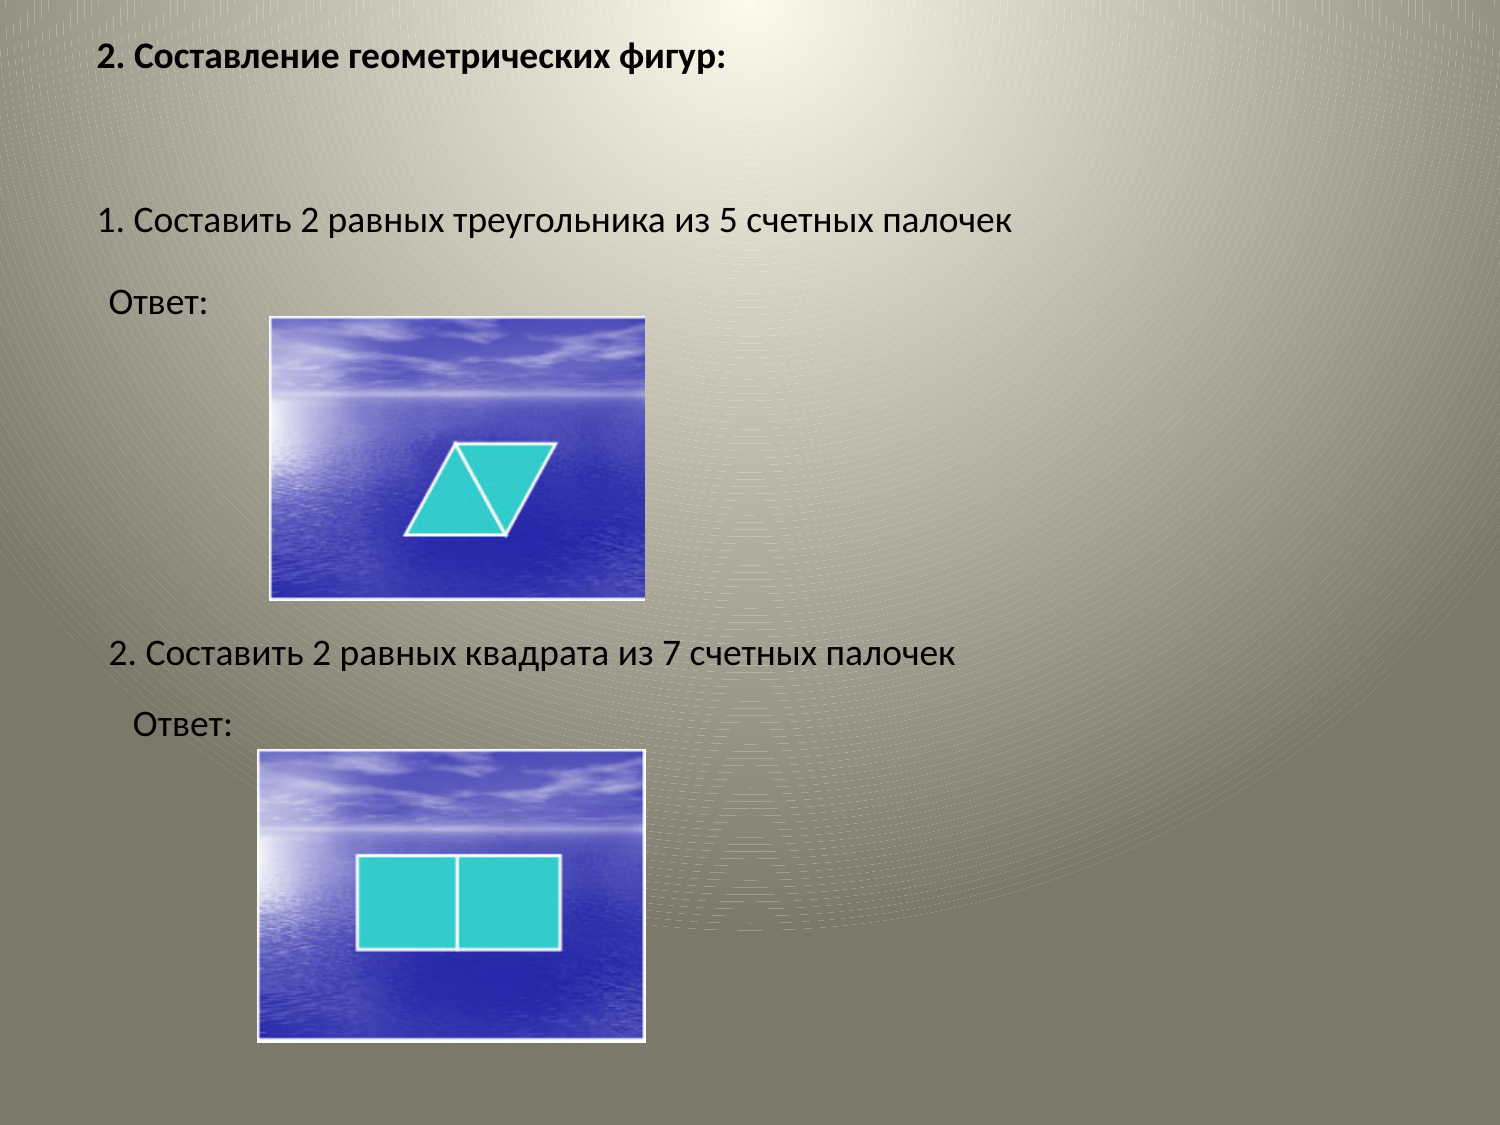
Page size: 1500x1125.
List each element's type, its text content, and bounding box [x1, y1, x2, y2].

text_box 2. Составить 2 равных квадрата из 7 счетных палочек [93, 621, 1125, 681]
text_box 1. Составить 2 равных треугольника из 5 счетных палочек [81, 187, 1032, 293]
text_box Ответ: [118, 691, 249, 752]
text_box Ответ: [93, 269, 375, 330]
picture [269, 316, 645, 601]
picture [257, 749, 646, 1043]
text_box 2. Составление геометрических фигур: [81, 23, 1055, 129]
